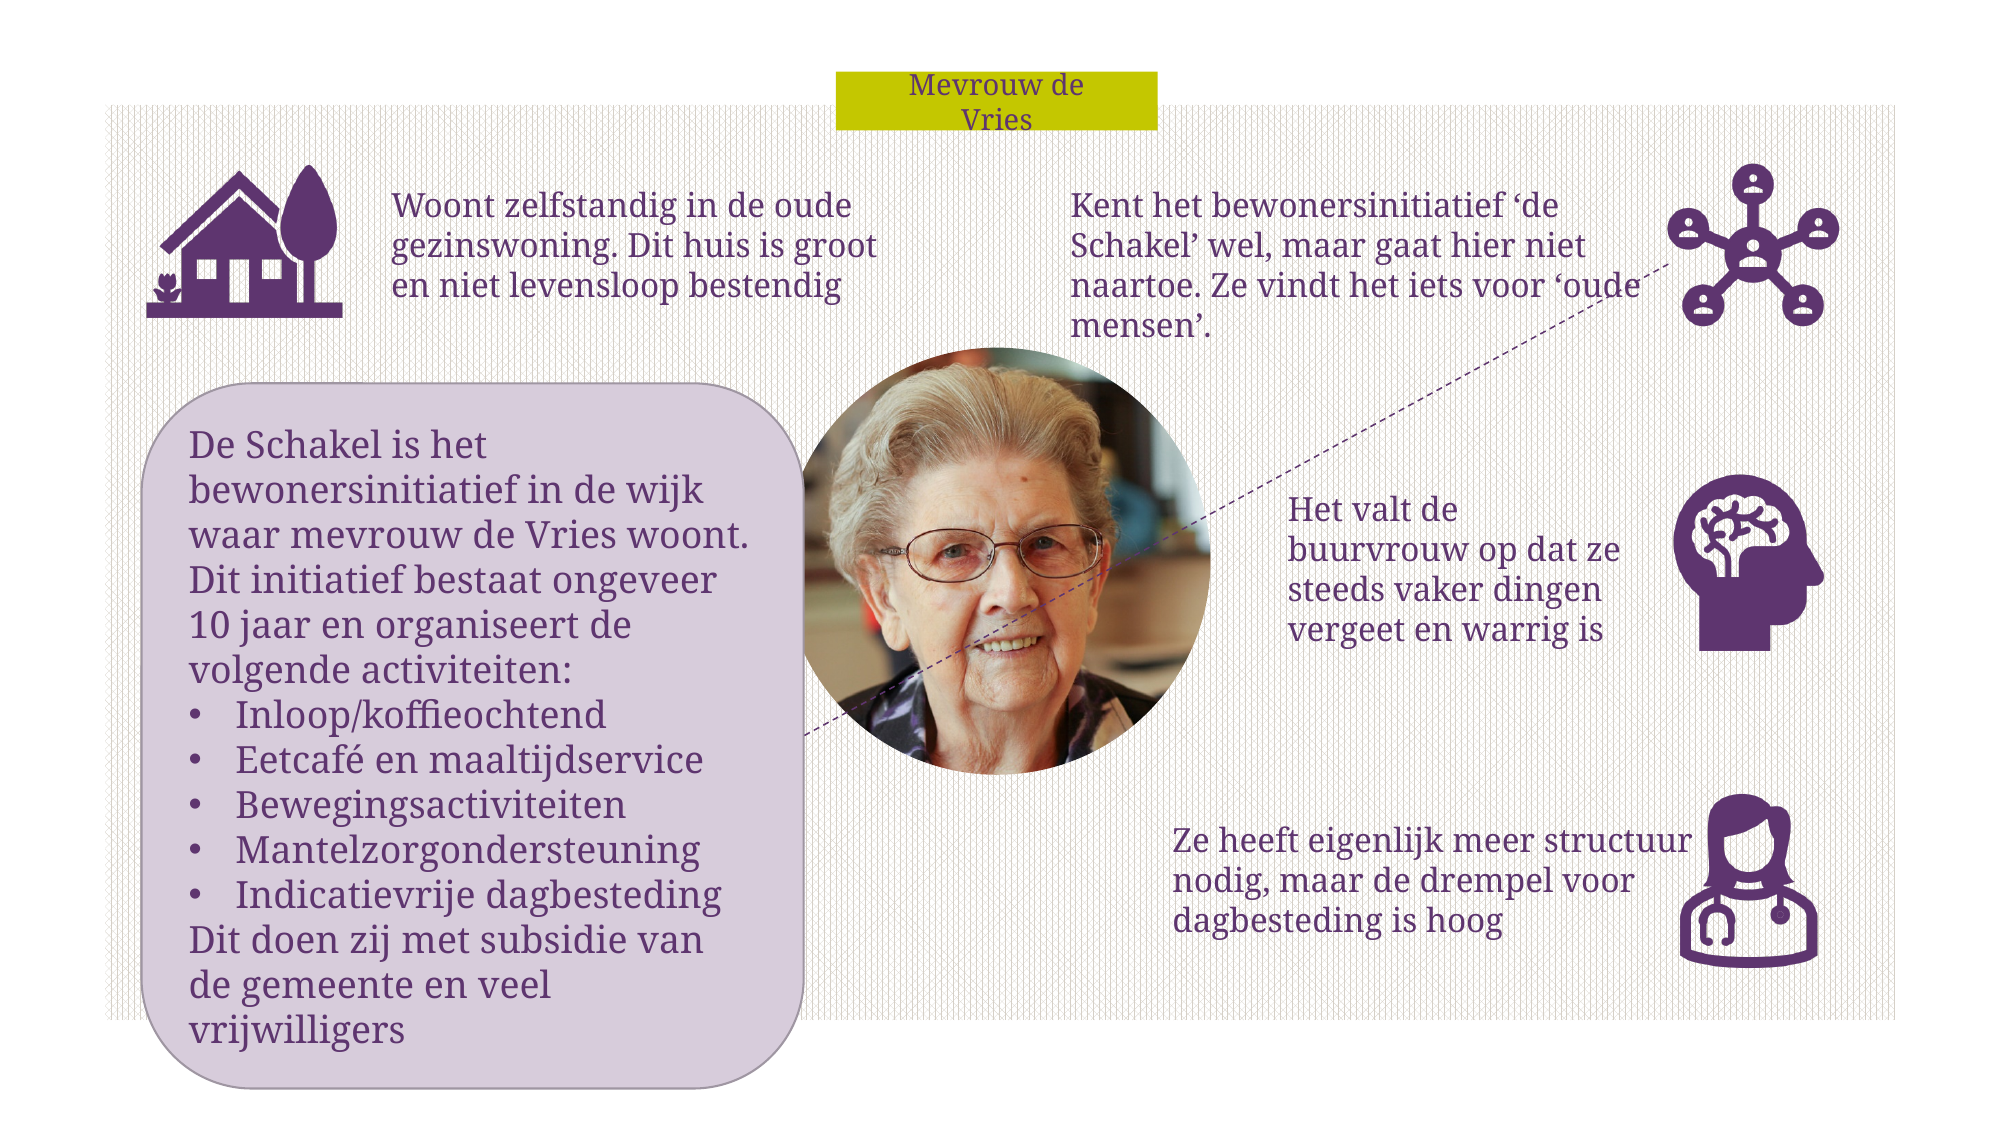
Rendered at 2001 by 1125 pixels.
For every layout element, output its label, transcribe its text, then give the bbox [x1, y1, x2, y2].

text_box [141, 245, 1669, 1089]
text_box Kent het bewonersinitiatief ‘de Schakel’ wel, maar gaat hier niet naartoe. Ze vindt het iets voor ‘oude mensen’. [1055, 176, 1650, 245]
picture [1669, 775, 1853, 984]
text_box Woont zelfstandig in de oude gezinswoning. Dit huis is groot en niet levensloop bestendig [376, 176, 926, 245]
picture [1669, 457, 1853, 667]
picture [141, 141, 350, 245]
picture [1650, 141, 1859, 349]
picture [134, 775, 141, 984]
list Mevrouw de Vries [835, 71, 1158, 131]
